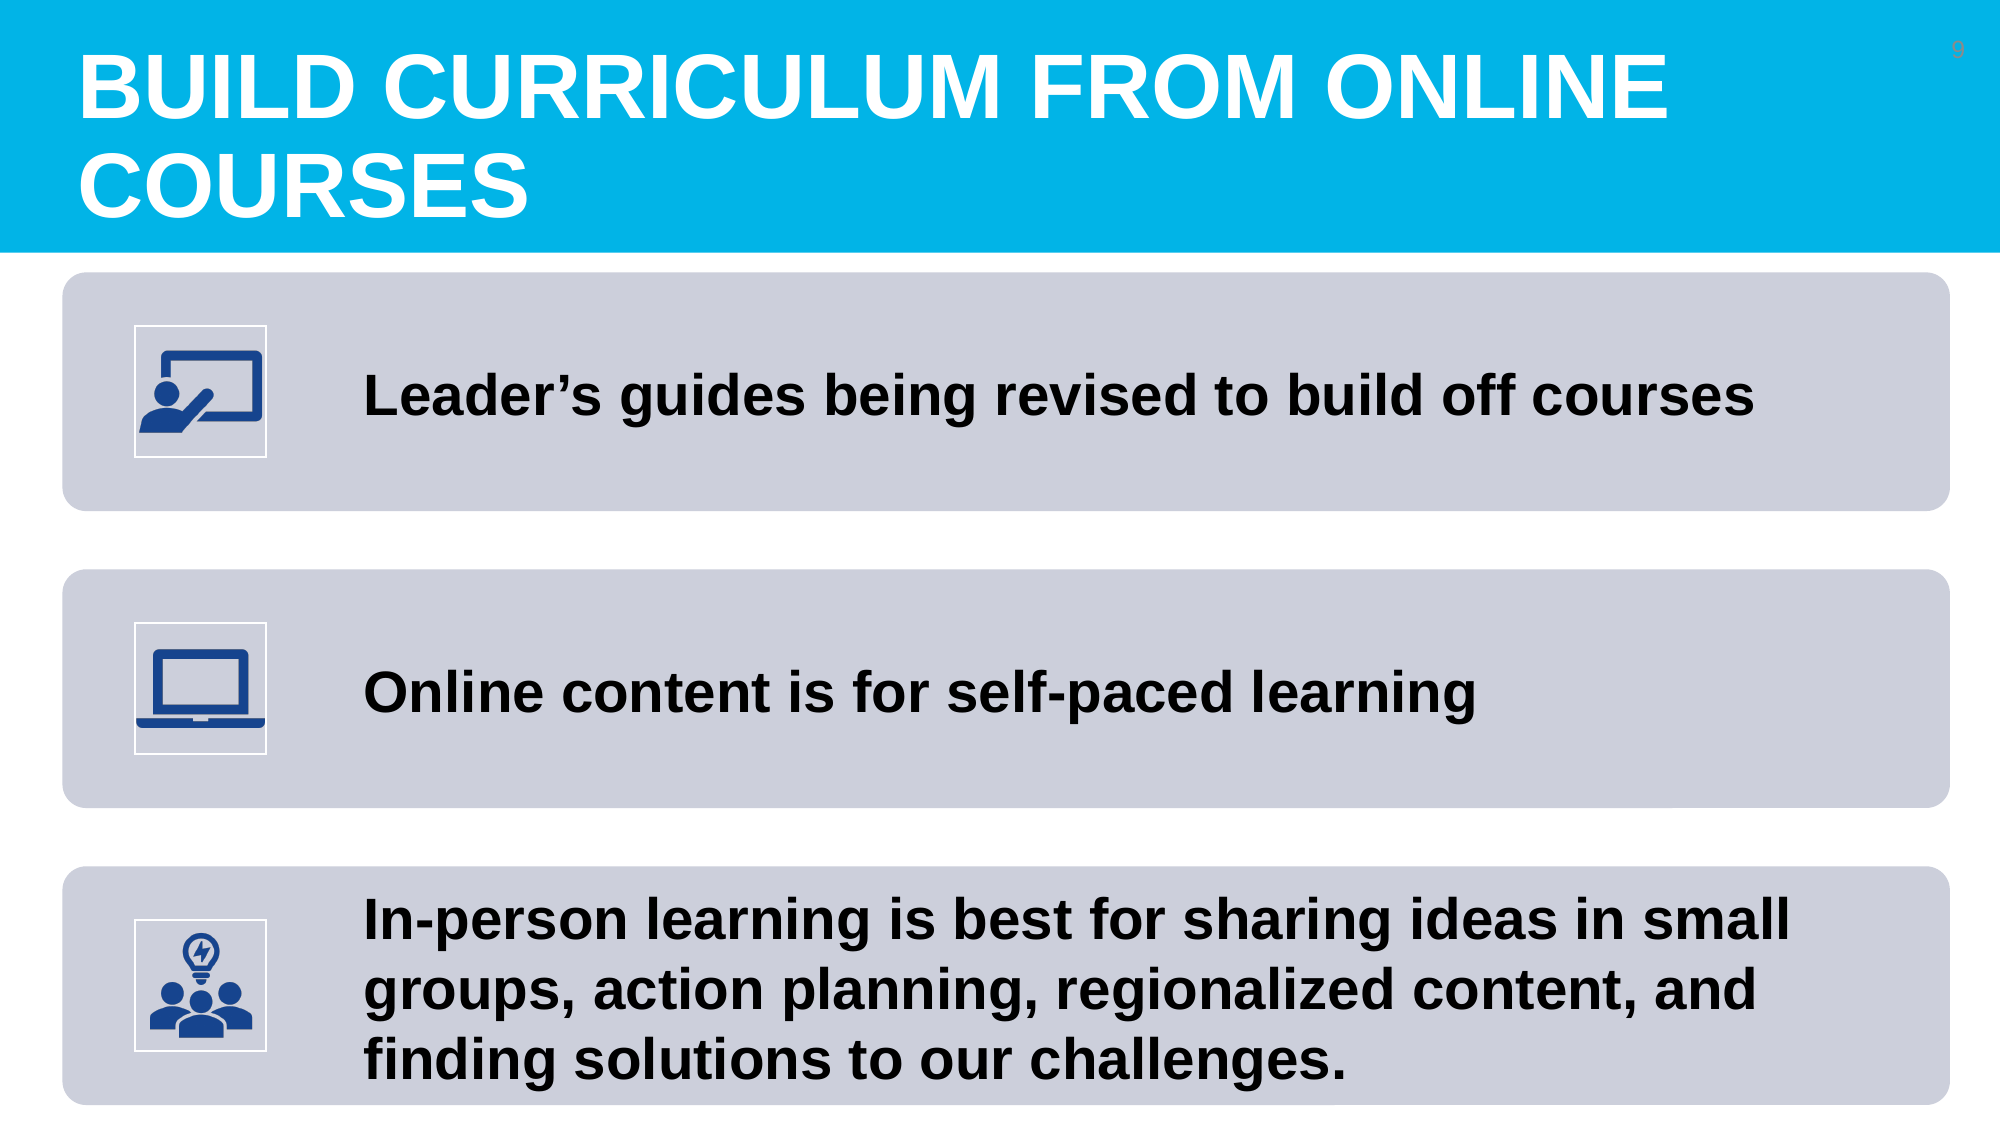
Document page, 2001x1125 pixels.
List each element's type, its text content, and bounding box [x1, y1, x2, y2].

title Build Curriculum from Online courses [62, 0, 1950, 253]
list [62, 271, 1950, 1106]
slide_number 9 [1911, 18, 1981, 79]
